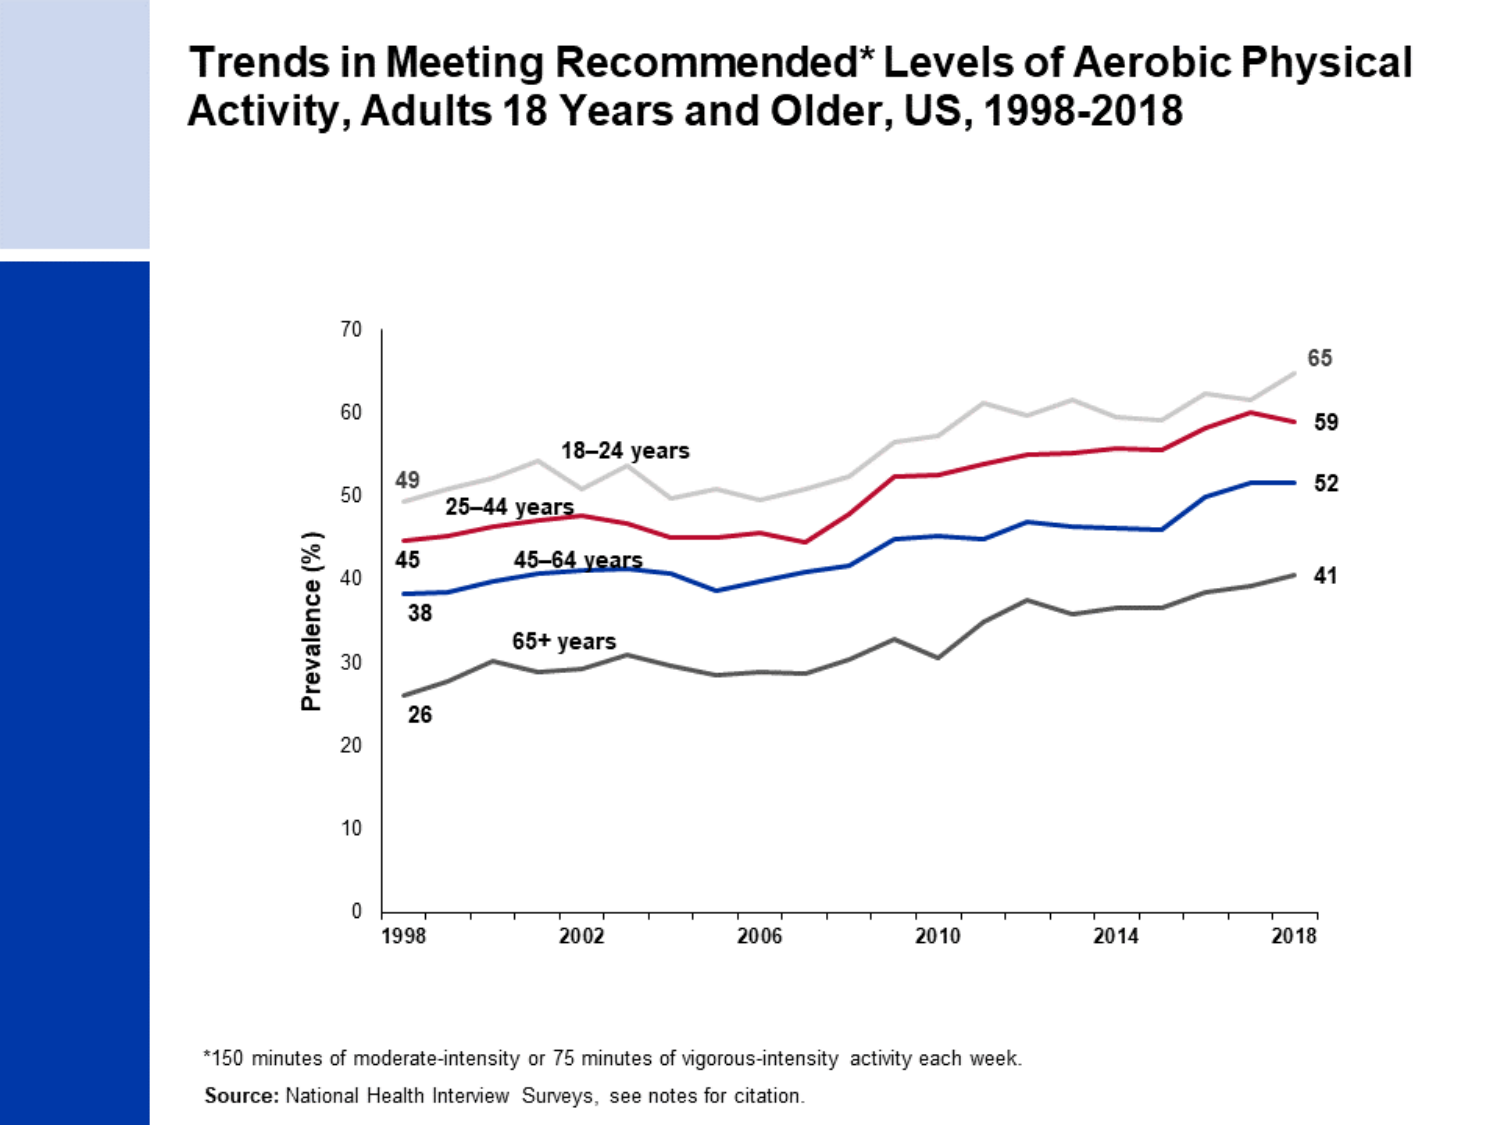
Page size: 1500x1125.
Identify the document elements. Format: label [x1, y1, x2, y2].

list [0, 0, 1500, 1125]
